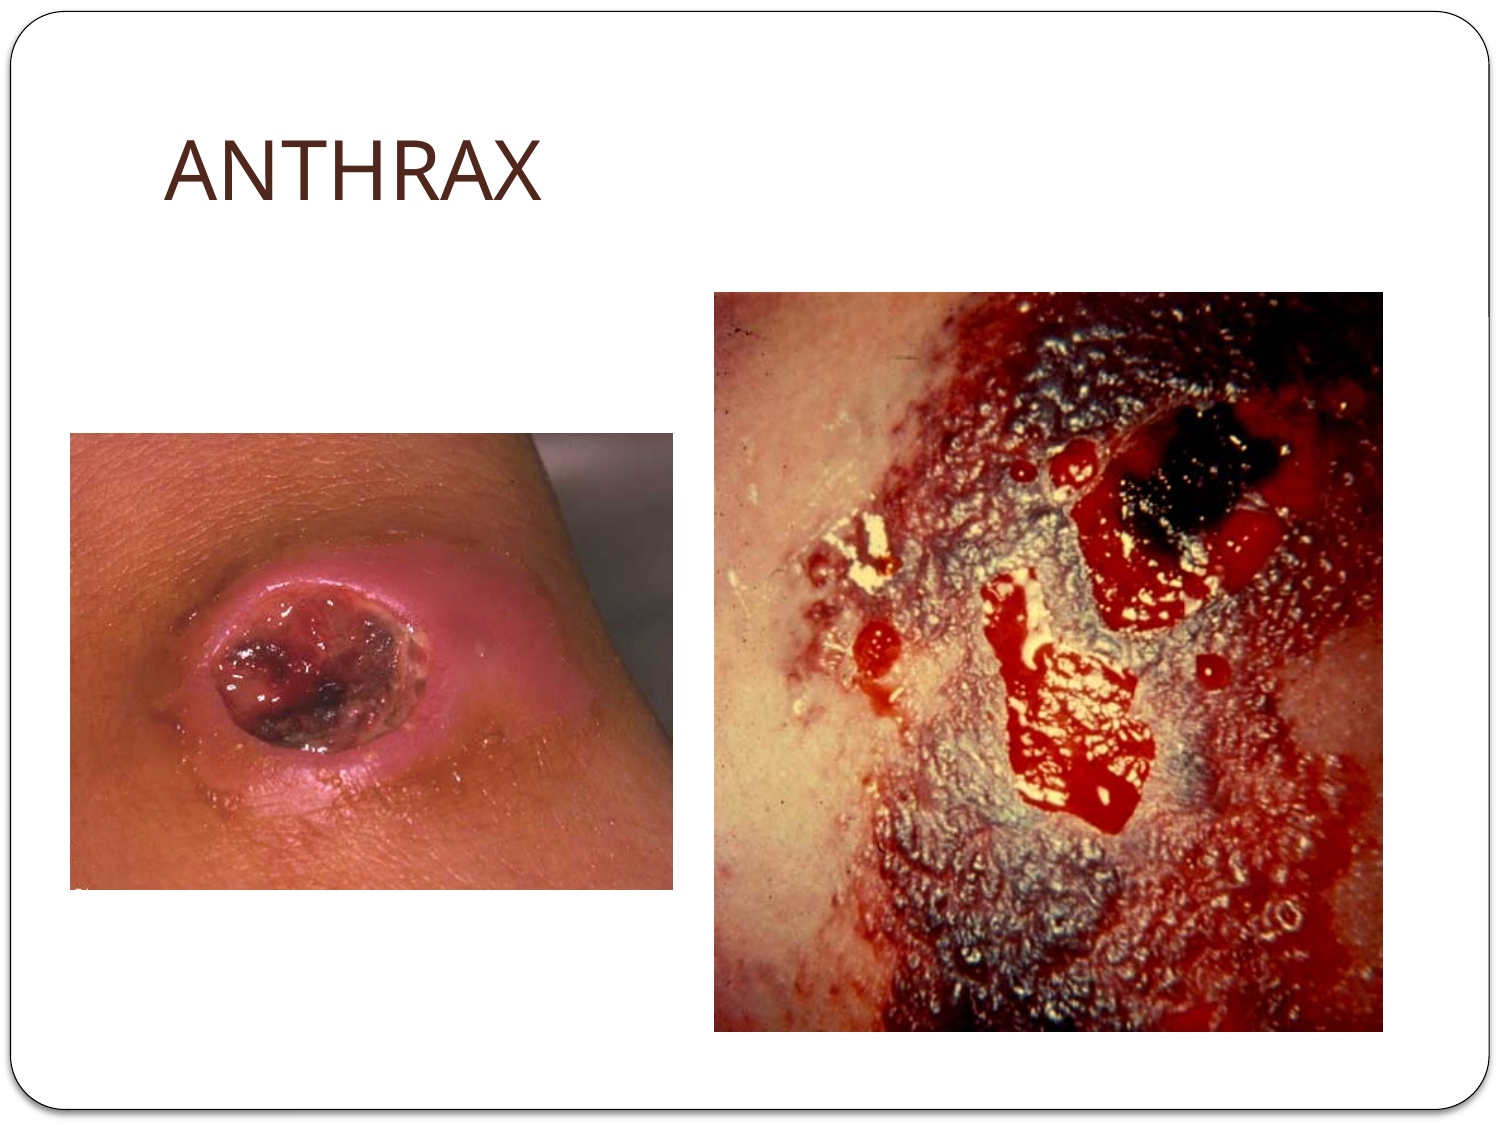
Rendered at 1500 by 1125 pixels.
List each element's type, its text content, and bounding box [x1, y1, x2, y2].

picture [70, 433, 673, 890]
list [714, 292, 1384, 1032]
title ANTHRAX [150, 45, 1425, 233]
